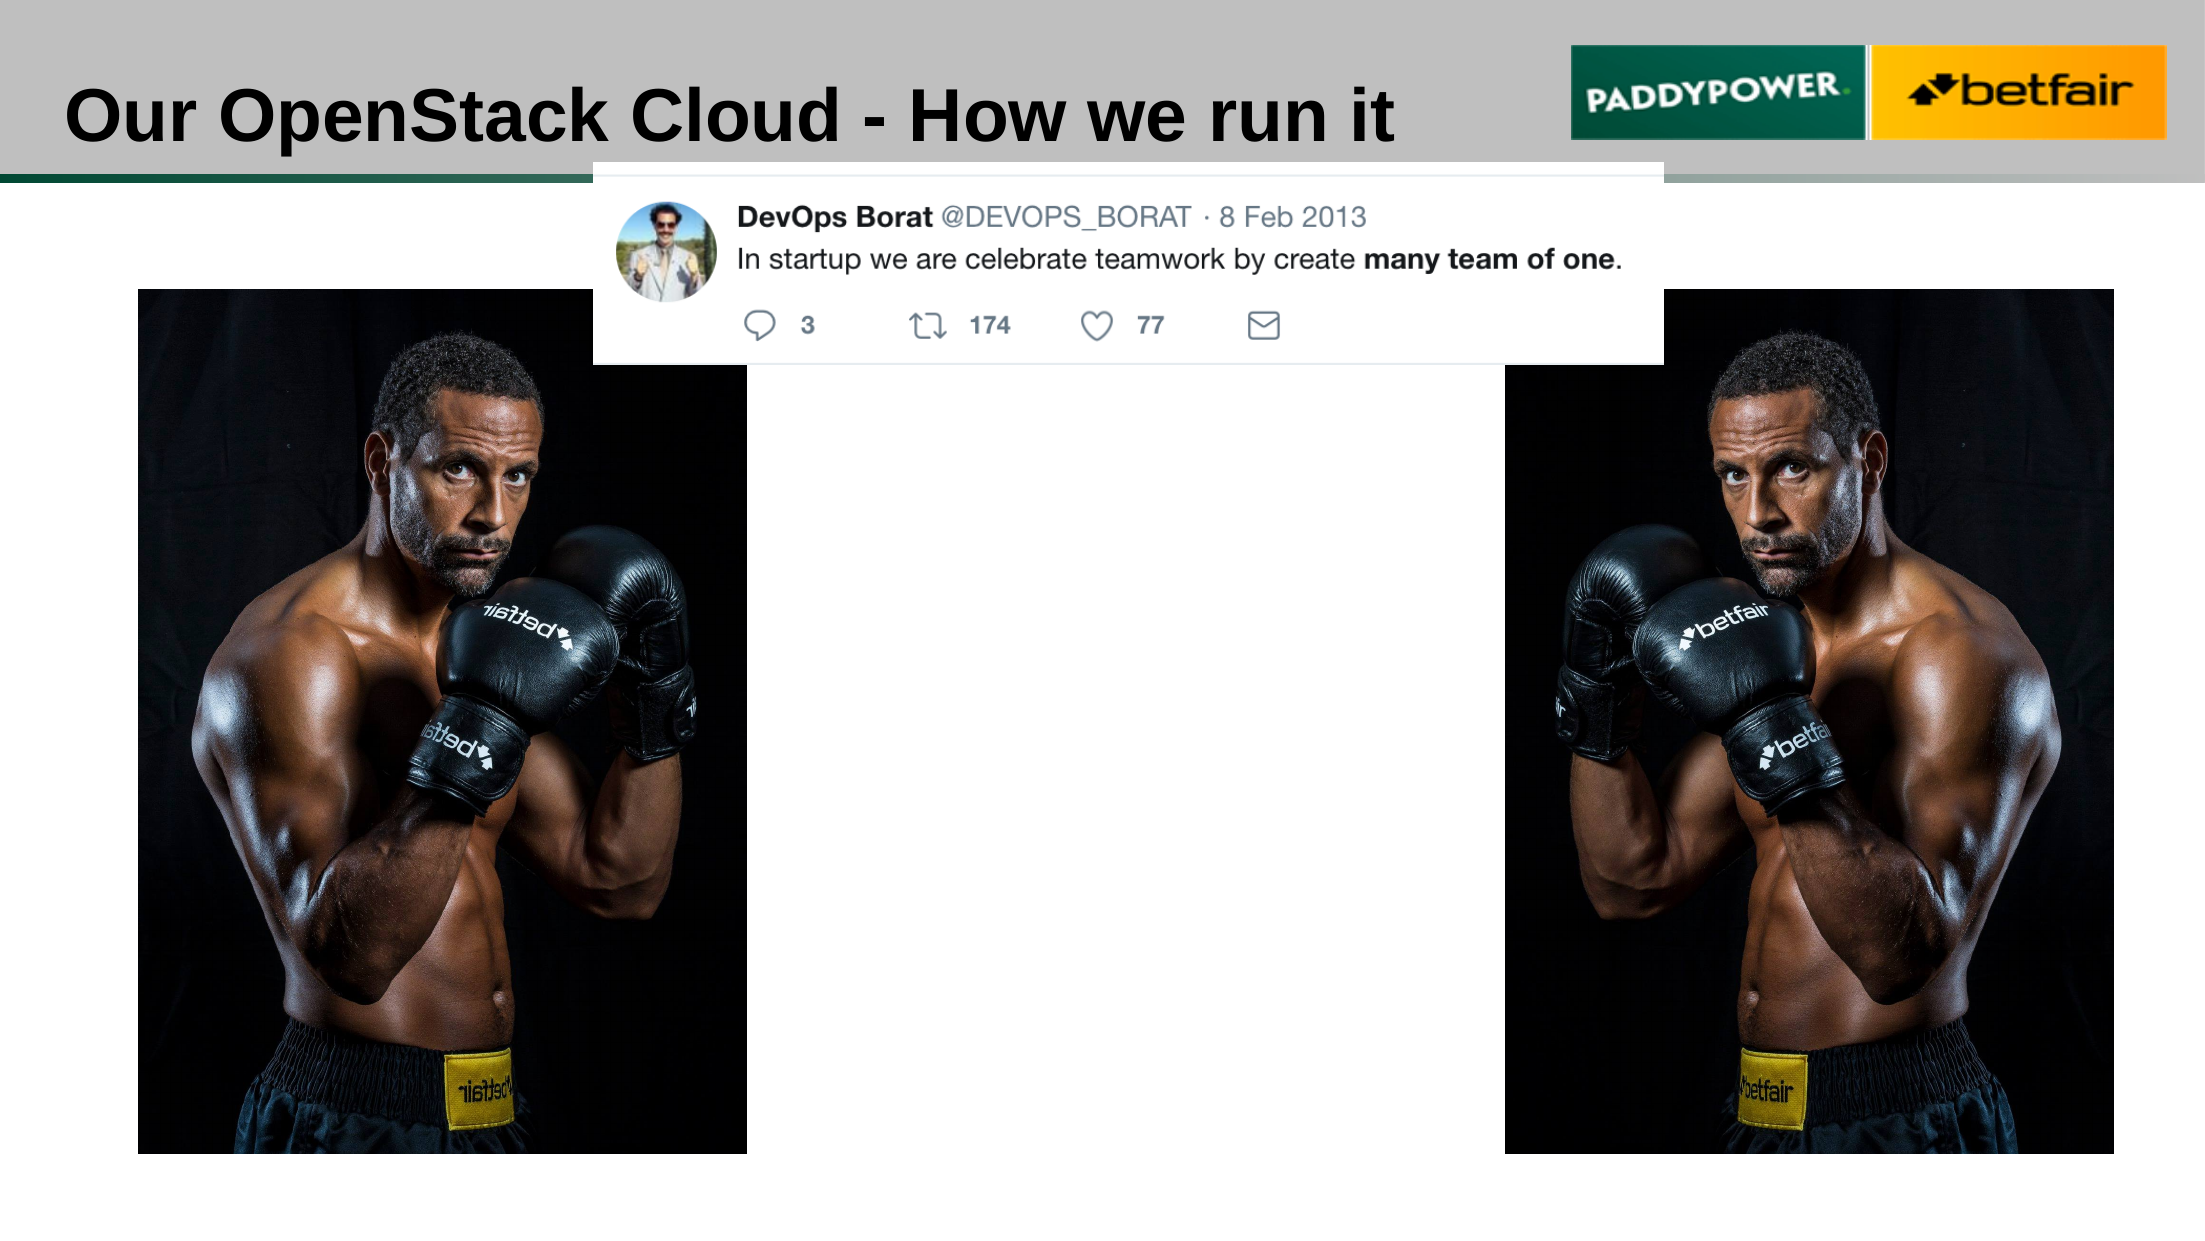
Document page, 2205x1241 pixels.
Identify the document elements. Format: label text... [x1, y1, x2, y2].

picture [1571, 45, 2167, 140]
title Our OpenStack Cloud - How we run it [49, 36, 1512, 164]
picture [138, 162, 2114, 1155]
